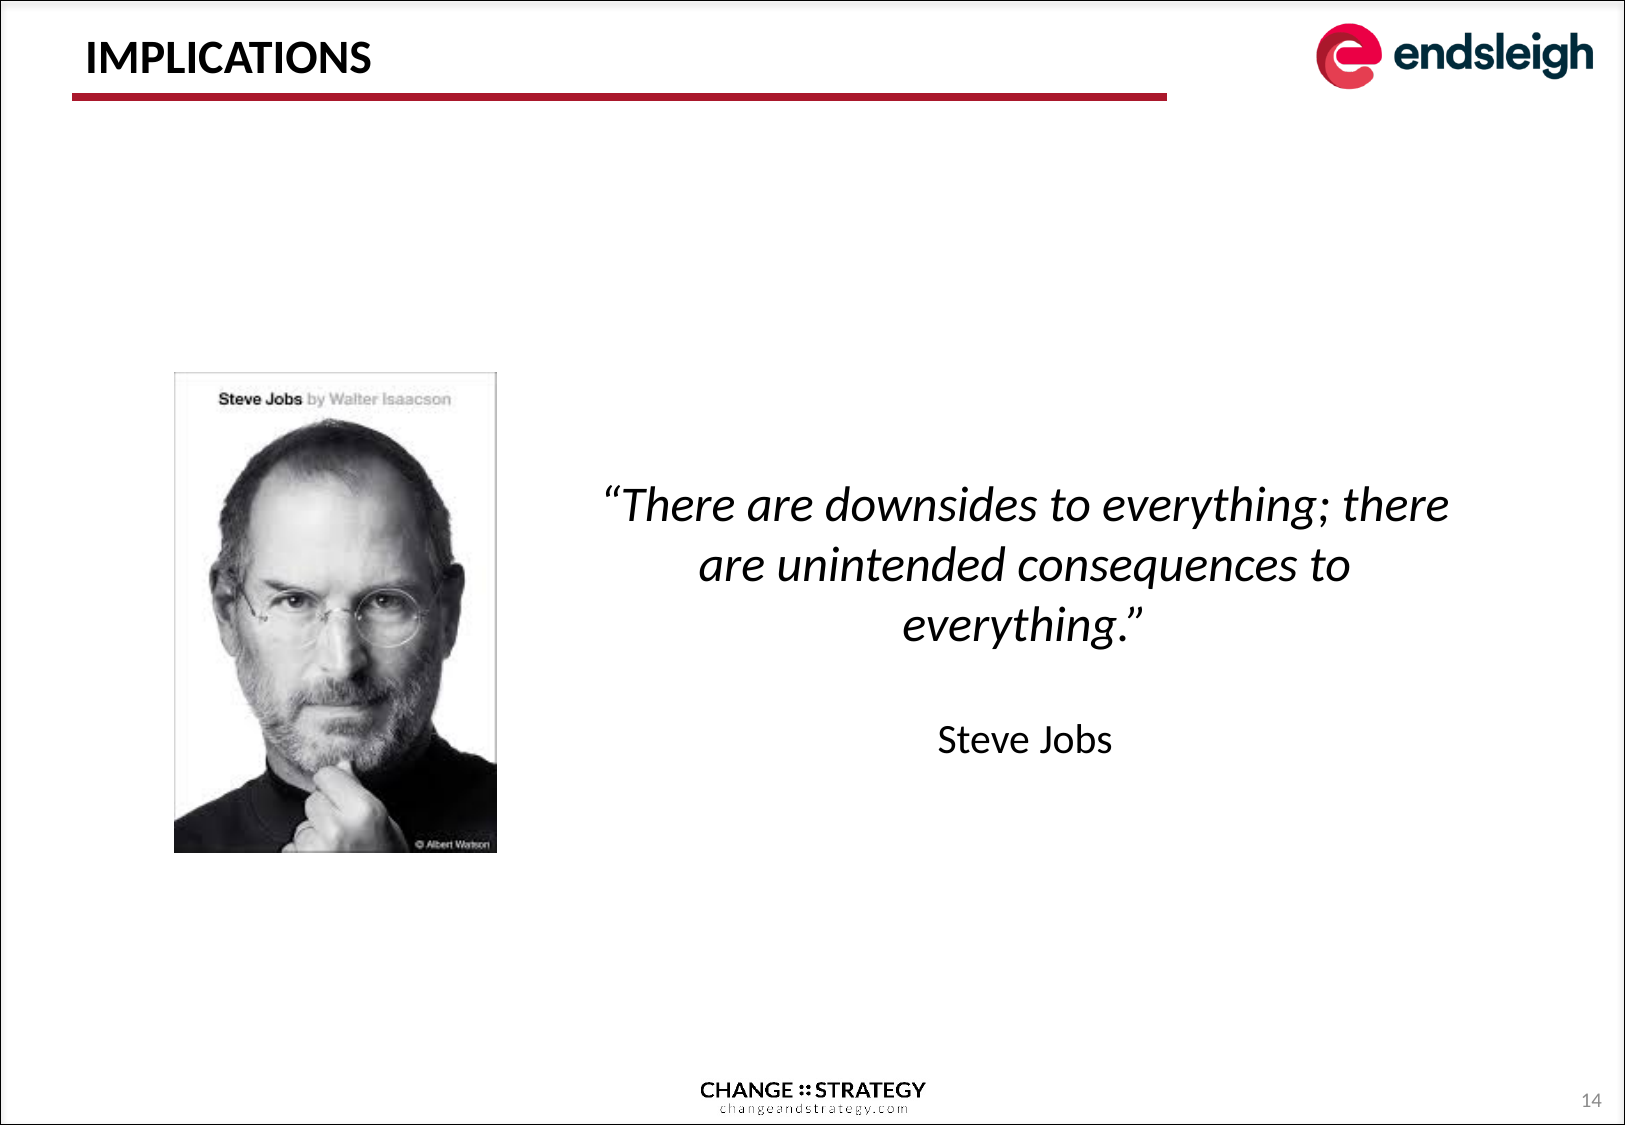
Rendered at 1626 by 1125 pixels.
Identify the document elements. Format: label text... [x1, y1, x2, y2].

text_box “There are downsides to everything; there are unintended consequences to everything.” Steve Jobs [576, 464, 1474, 769]
text_box [0, 0, 1625, 1125]
slide_number 14 [1237, 1069, 1617, 1125]
picture [695, 1078, 930, 1118]
picture [1284, 12, 1625, 100]
picture [174, 372, 497, 854]
